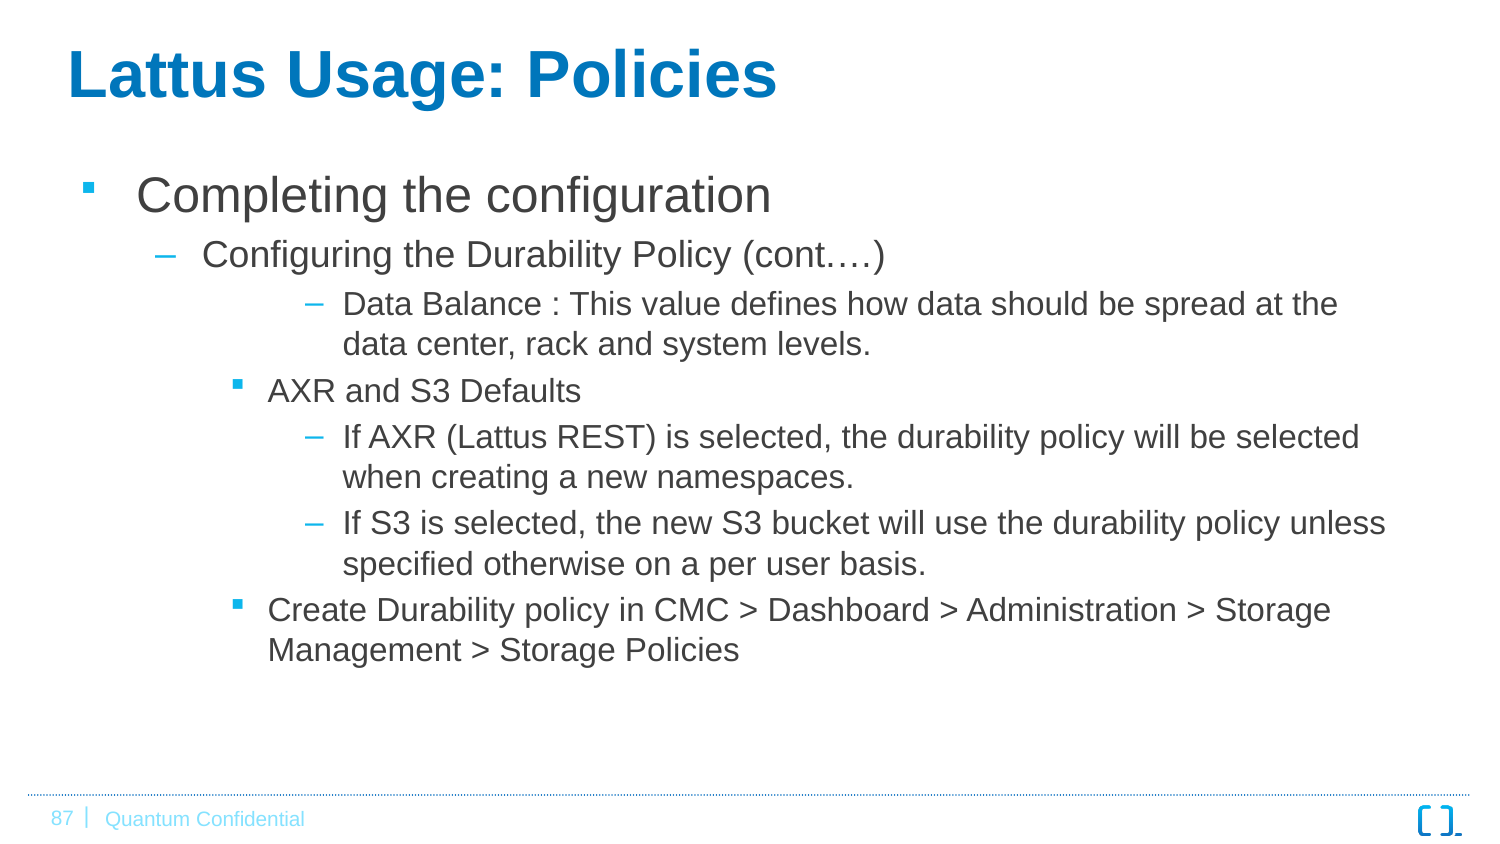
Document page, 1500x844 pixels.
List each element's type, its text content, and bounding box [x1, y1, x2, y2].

picture [1418, 805, 1462, 836]
list Completing the configuration Configuring the Durability Policy (cont.…) Data Balance : This value defines how data should be spread at the data center, rack and system levels. AXR and S3 Defaults If AXR (Lattus REST) is selected, the durability policy will be selected when creating a new namespaces. If S3 is selected, the new S3 bucket will use the durability policy unless specified otherwise on a per user basis. Create Durability policy in CMC > Dashboard > Administration > Storage Management > Storage Policies [64, 155, 1413, 743]
title Lattus Usage: Policies [52, 31, 1413, 111]
